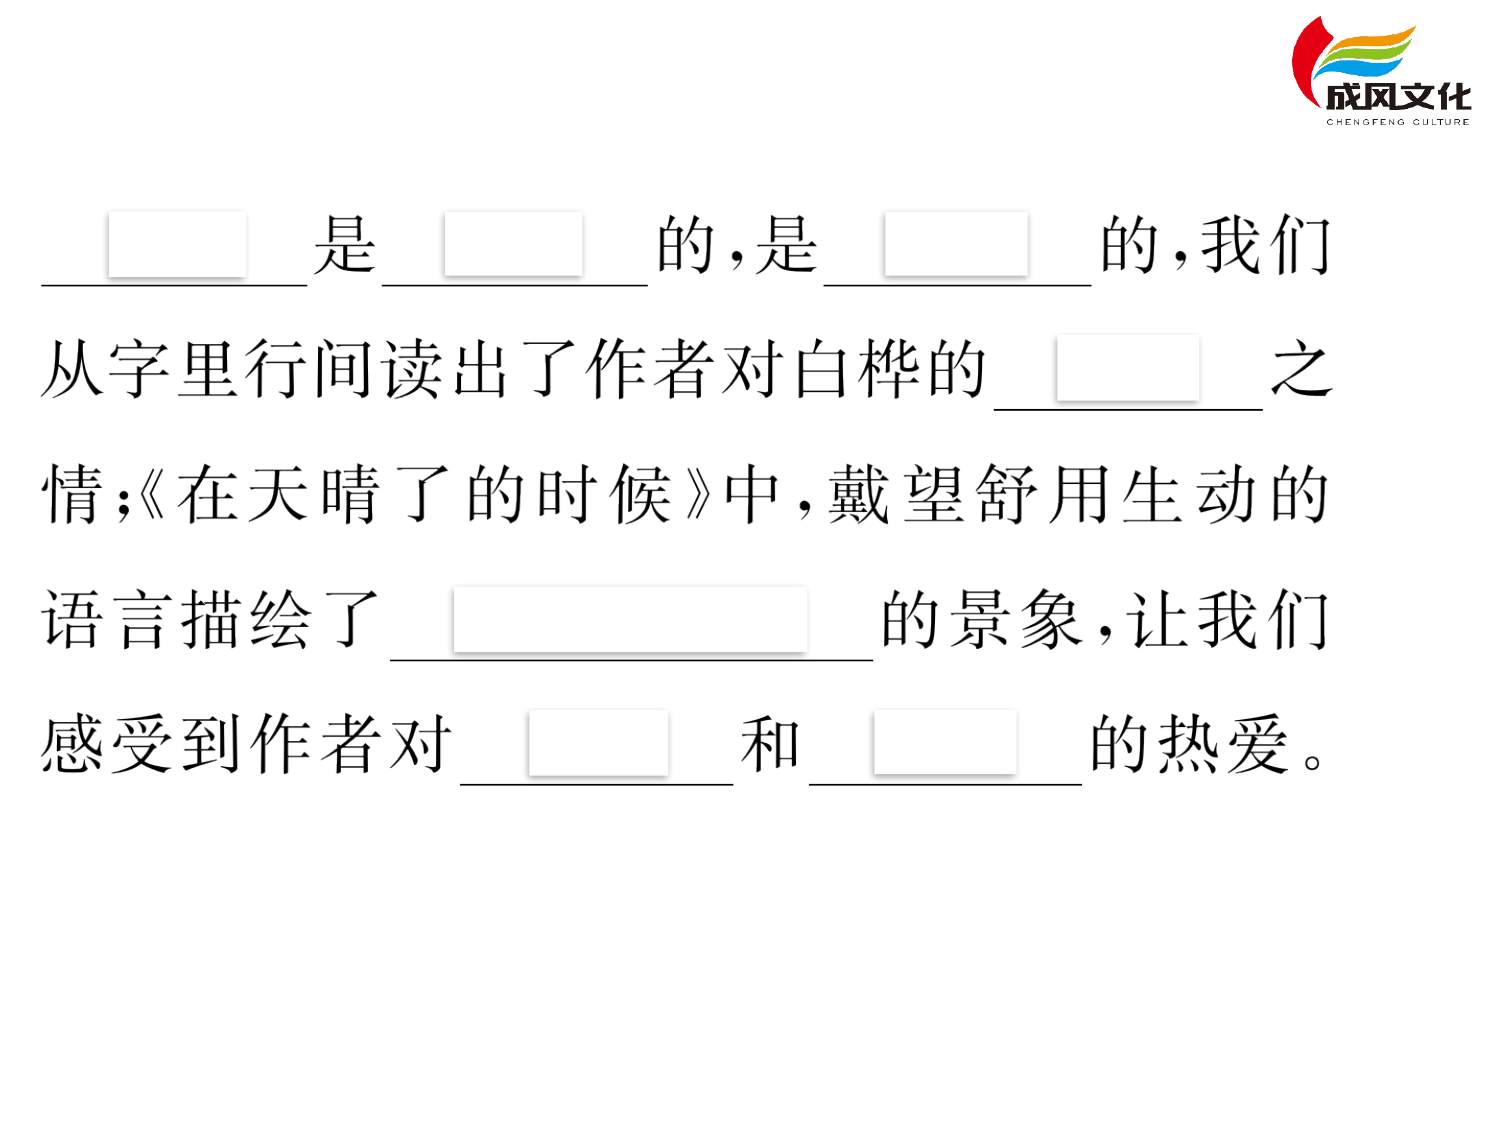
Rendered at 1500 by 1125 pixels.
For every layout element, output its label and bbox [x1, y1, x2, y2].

picture [1281, 0, 1489, 136]
picture [35, 176, 1453, 790]
